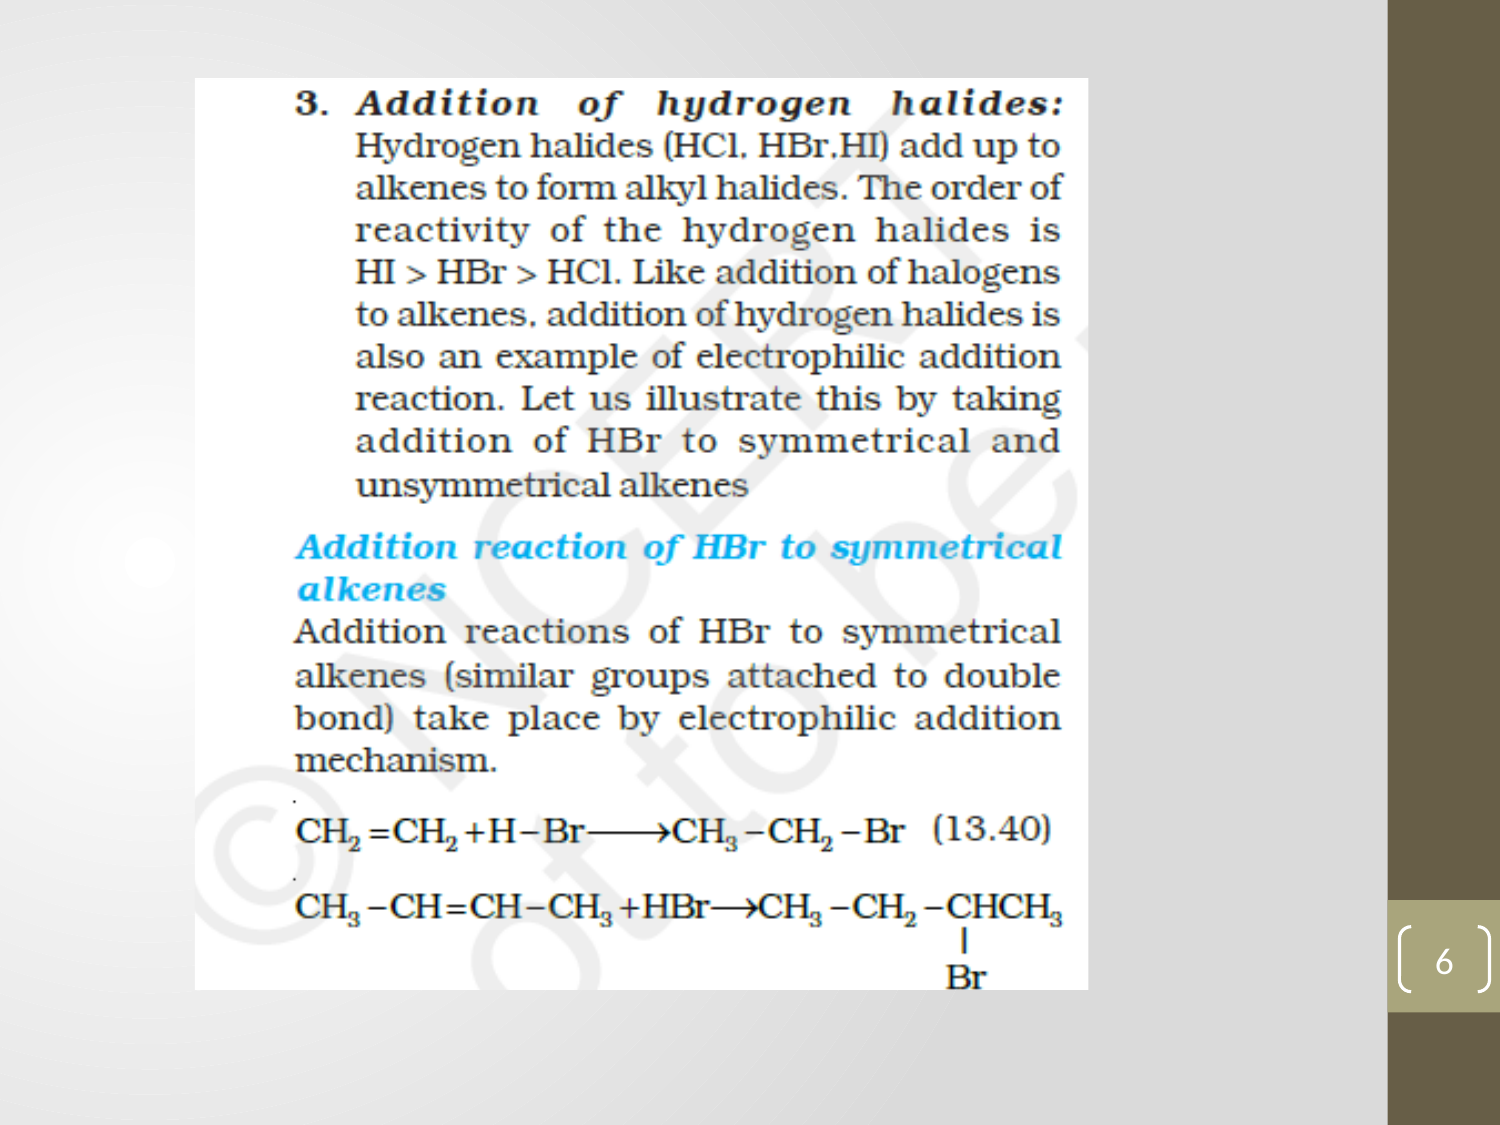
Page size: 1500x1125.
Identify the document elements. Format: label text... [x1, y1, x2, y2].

slide_number 6 [1397, 925, 1492, 994]
picture [194, 77, 1089, 991]
